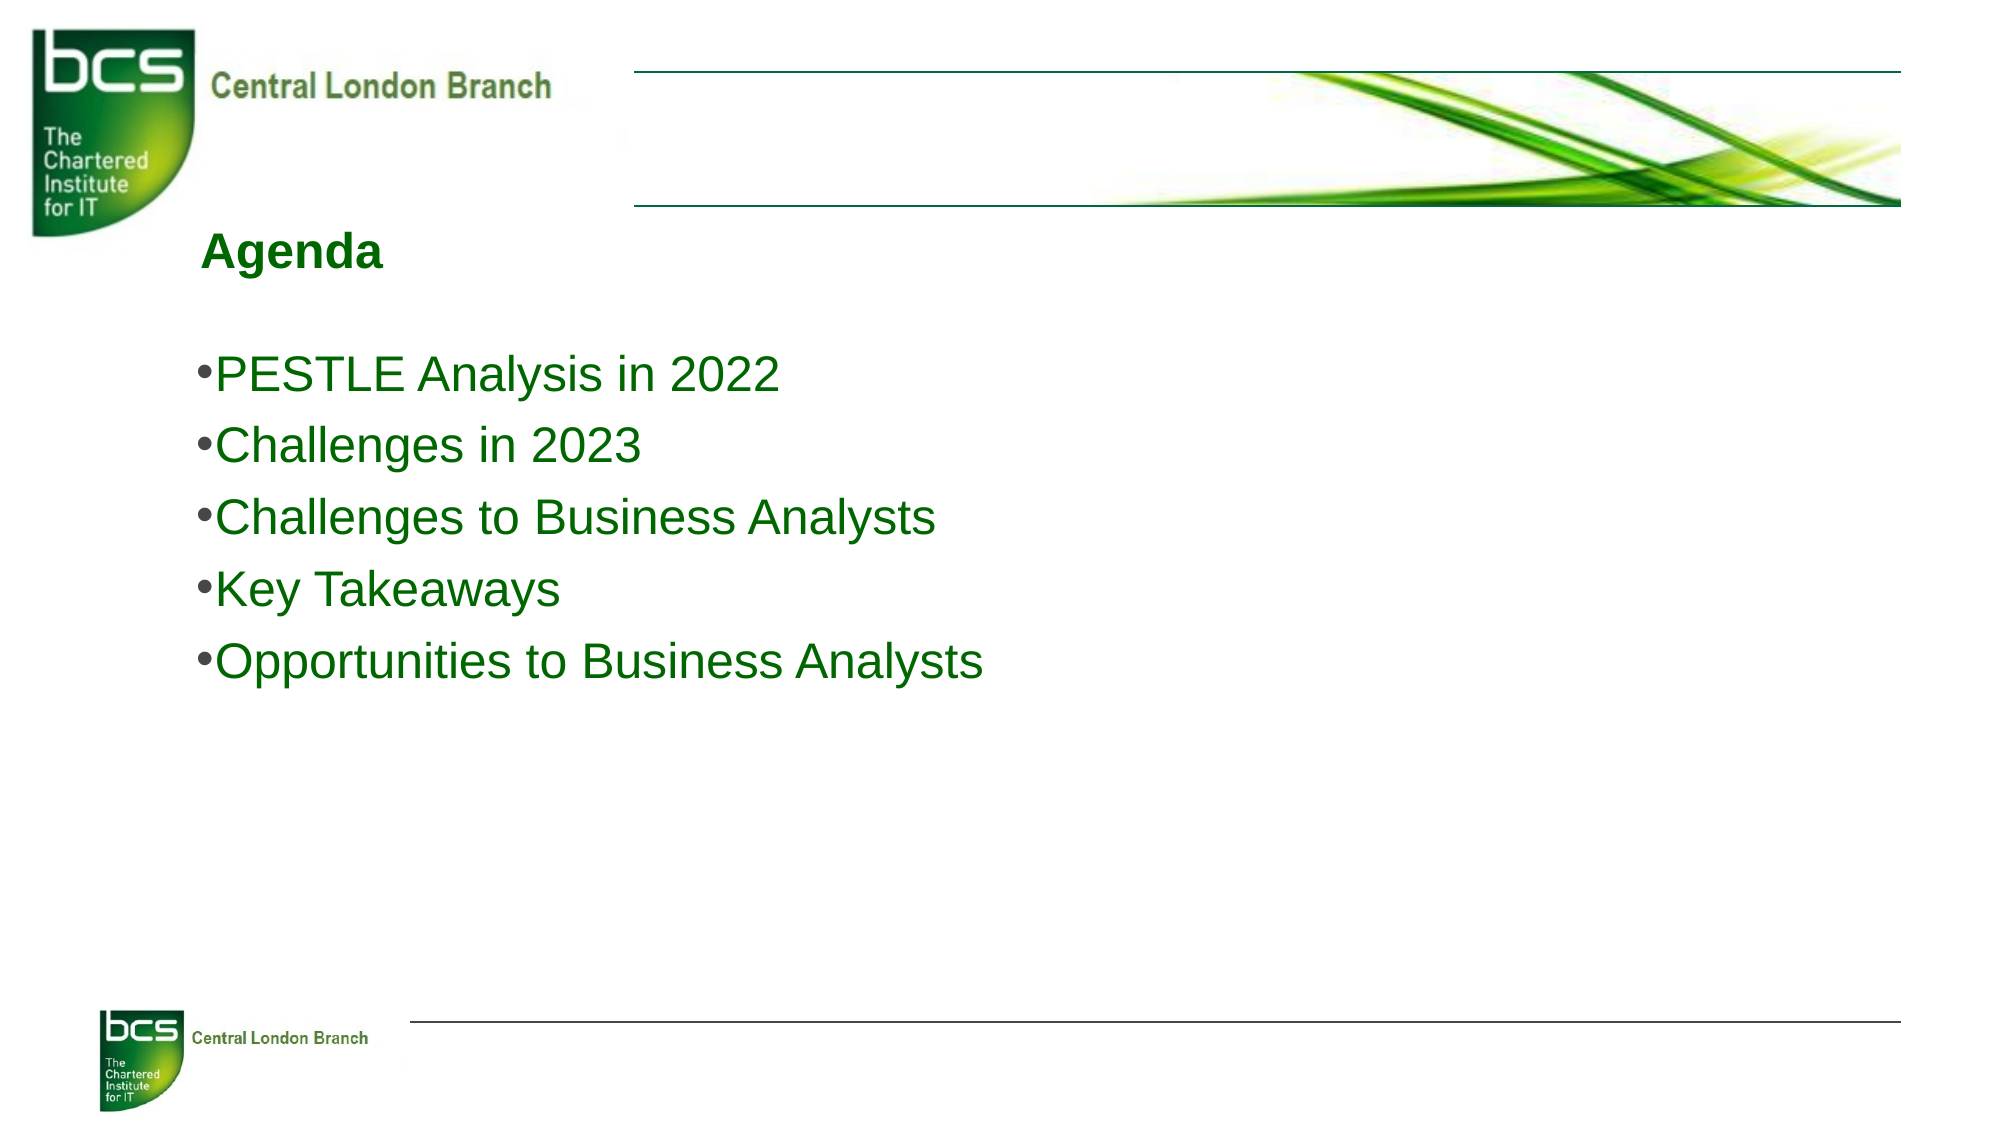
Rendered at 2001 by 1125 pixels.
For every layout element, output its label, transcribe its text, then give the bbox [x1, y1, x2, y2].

title Agenda [184, 208, 1065, 273]
picture [84, 996, 410, 1118]
list PESTLE Analysis in 2022 Challenges in 2023 Challenges to Business Analysts Key Takeaways Opportunities to Business Analysts [173, 326, 1449, 829]
picture [1092, 73, 1901, 205]
picture [3, 1, 634, 251]
